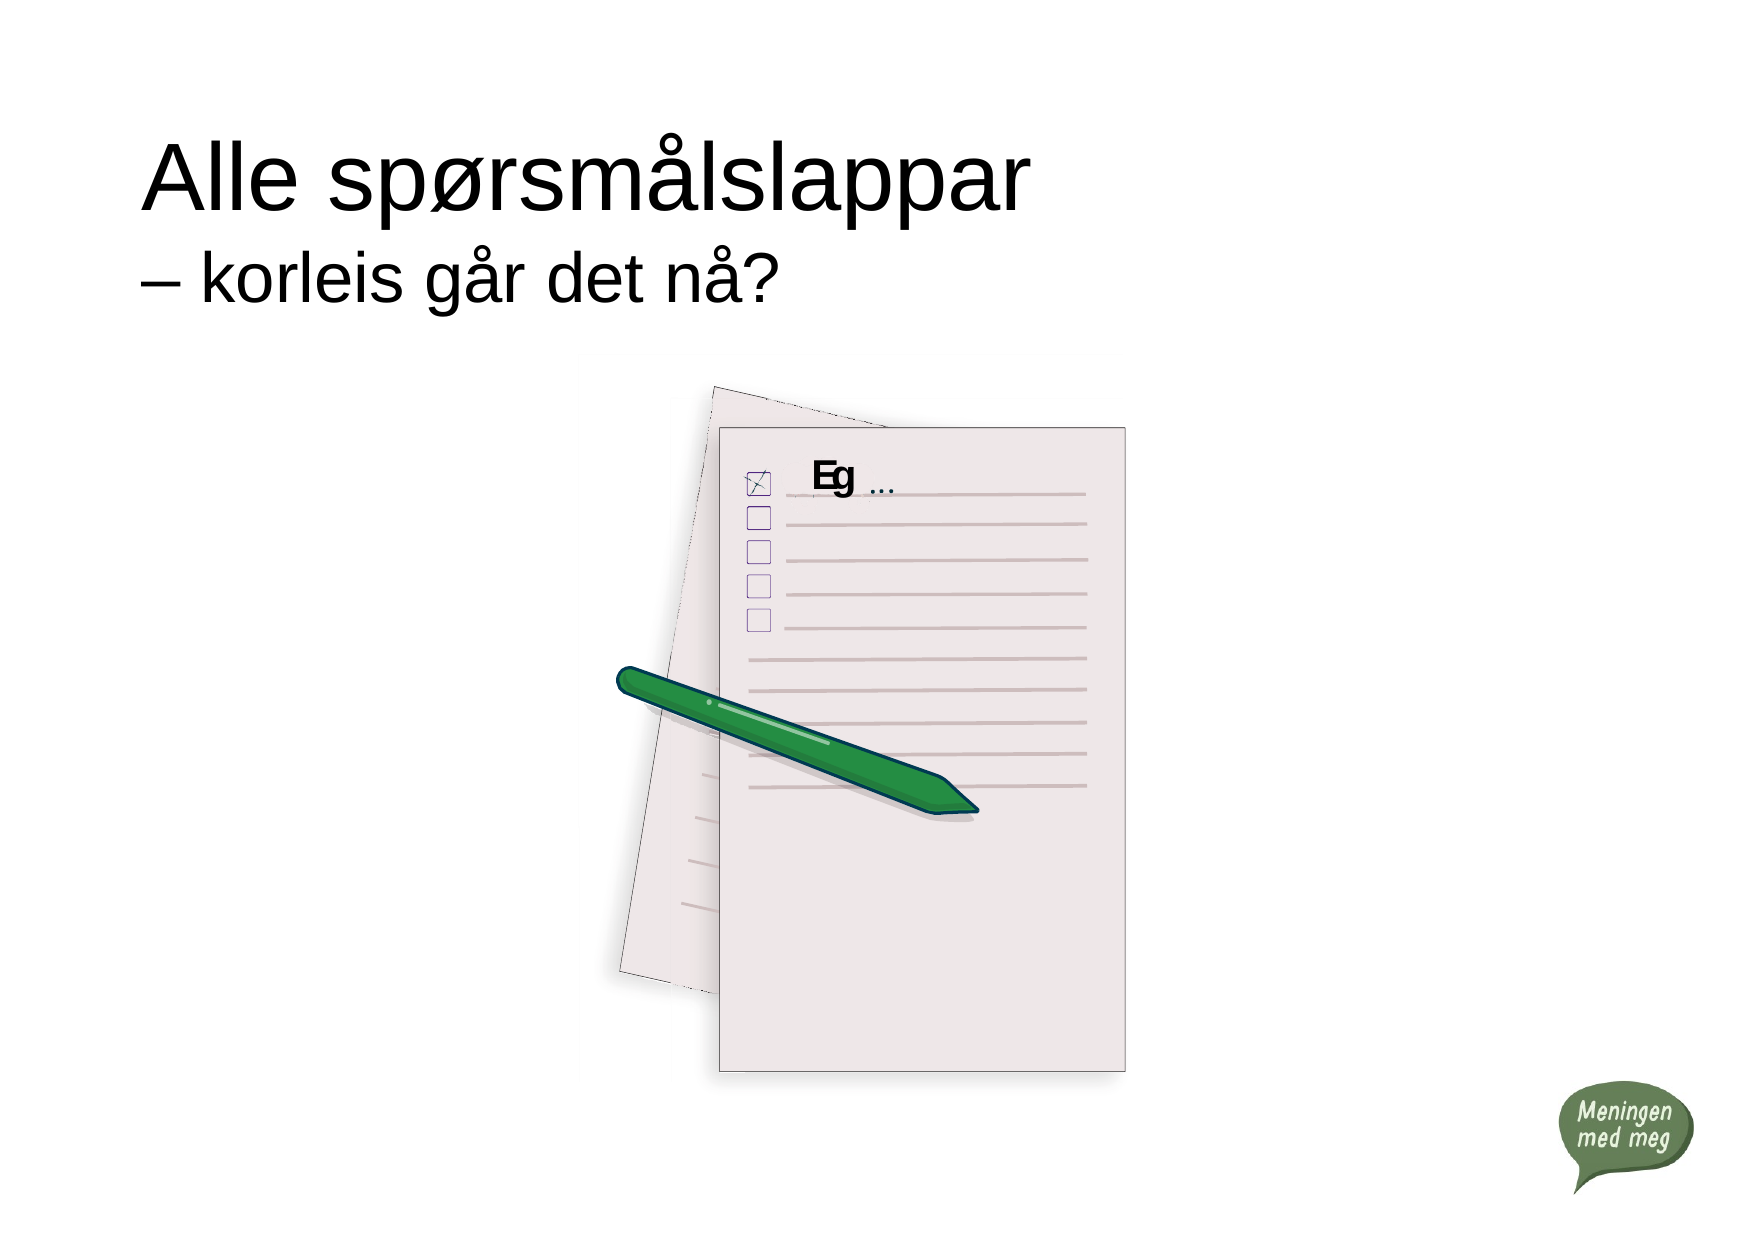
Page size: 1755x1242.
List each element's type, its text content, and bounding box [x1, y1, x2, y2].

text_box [578, 353, 1131, 1119]
text_box – korleis går det nå? [139, 229, 837, 317]
picture [1558, 1080, 1694, 1196]
title Alle spørsmålslappar [139, 112, 1039, 322]
